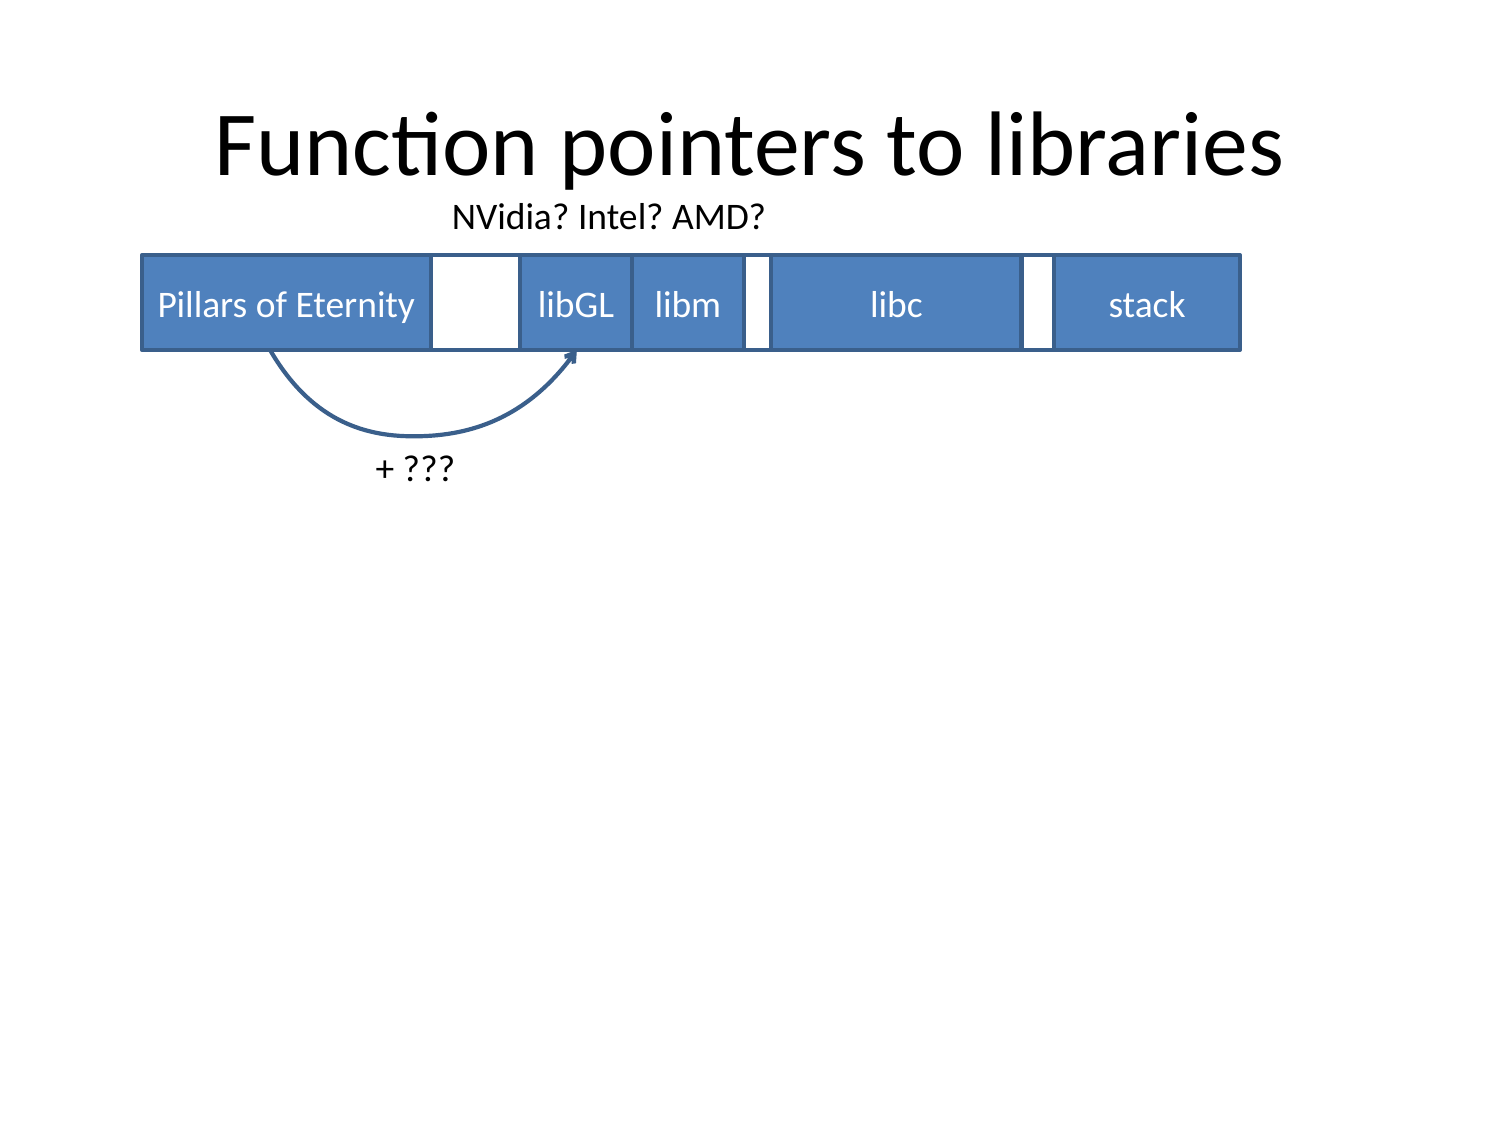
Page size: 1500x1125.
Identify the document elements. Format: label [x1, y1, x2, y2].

text_box [437, 184, 782, 245]
title [75, 45, 1425, 233]
text_box [140, 253, 1242, 497]
